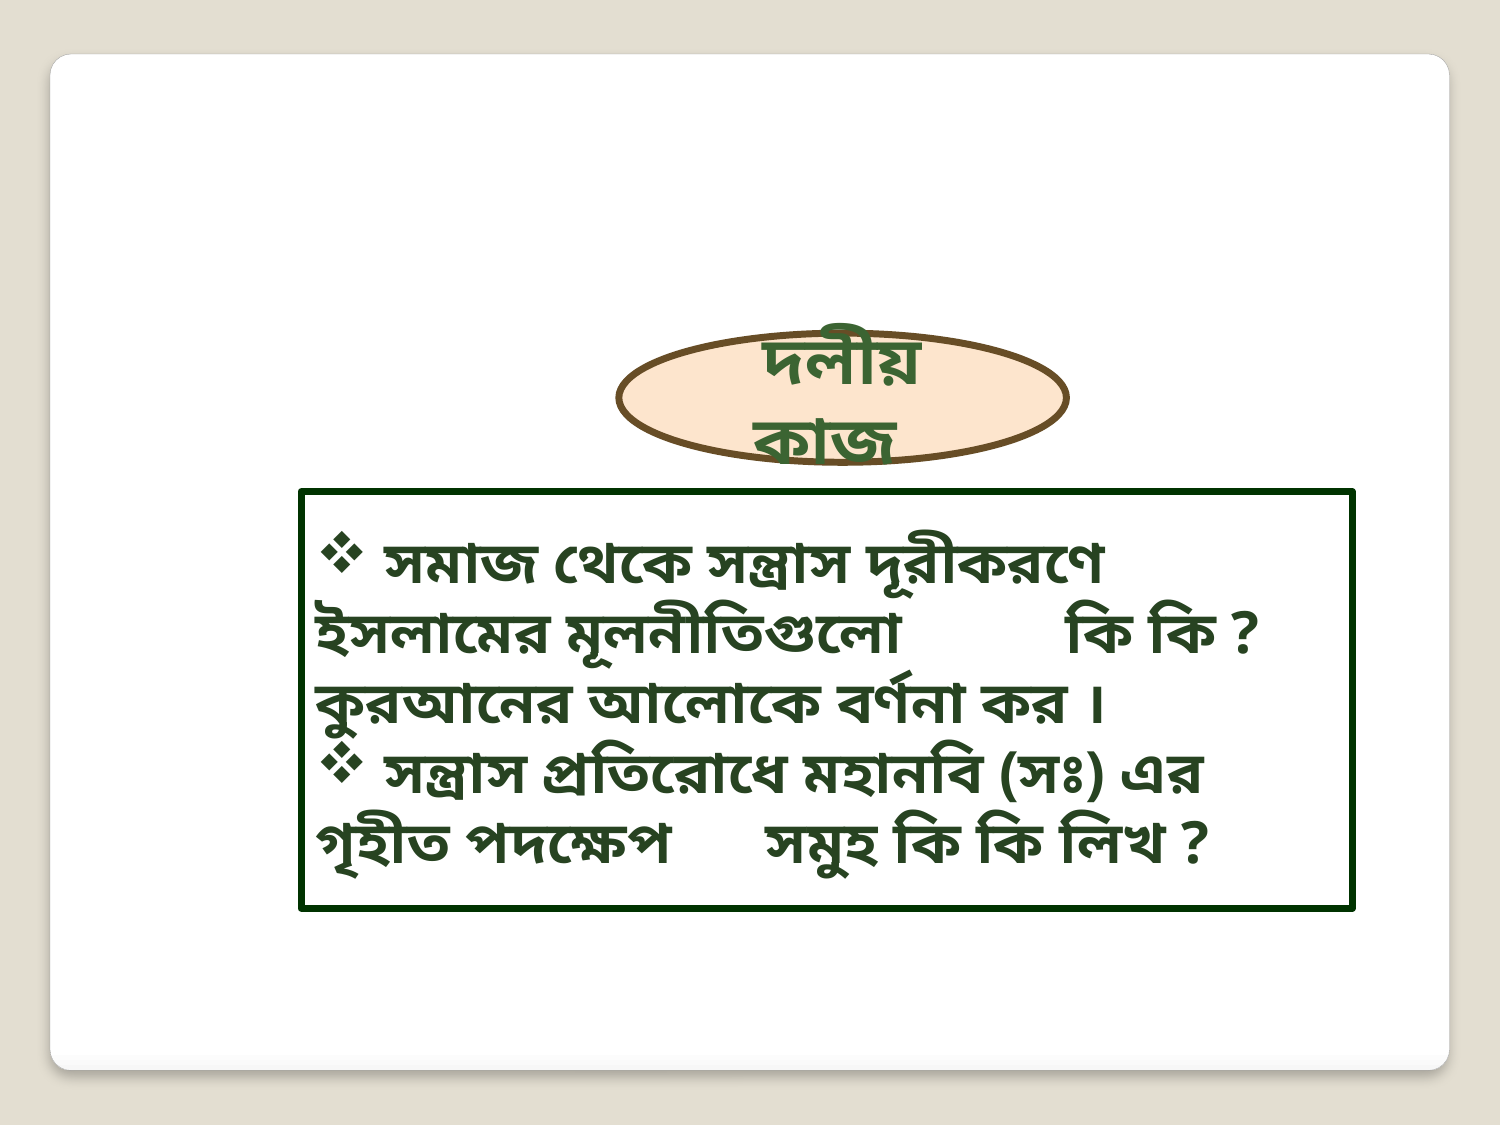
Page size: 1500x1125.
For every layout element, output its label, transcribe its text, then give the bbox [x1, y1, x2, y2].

text_box সমাজ থেকে সন্ত্রাস দূরীকরণে ইসলামের মূলনীতিগুলো কি কি ? কুরআনের আলোকে বর্ণনা কর । সন্ত্রাস প্রতিরোধে মহানবি (সঃ) এর গৃহীত পদক্ষেপ সমুহ কি কি লিখ ? [298, 488, 1356, 912]
text_box দলীয় কাজ [615, 329, 1070, 466]
